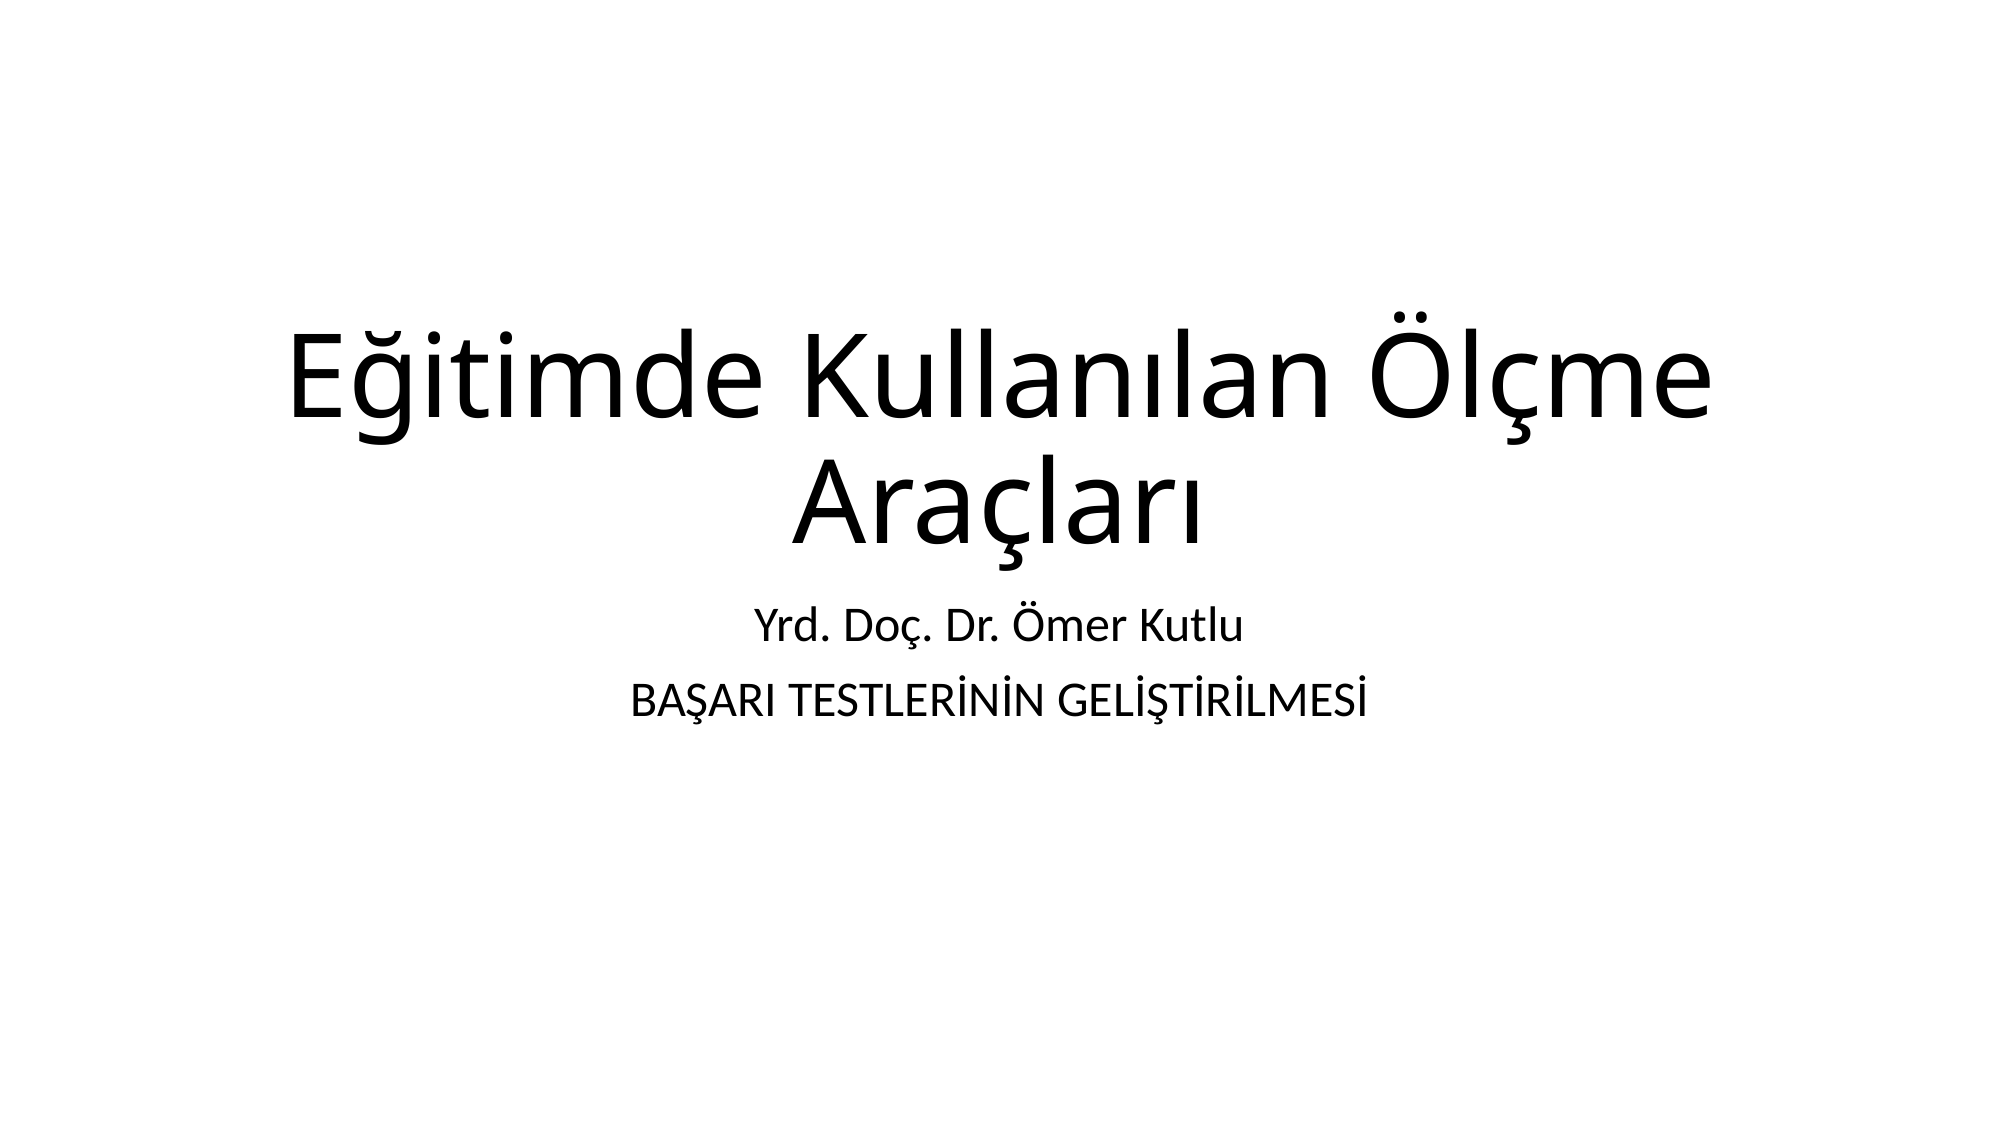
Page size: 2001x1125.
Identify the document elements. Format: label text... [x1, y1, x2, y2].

title Eğitimde Kullanılan Ölçme Araçları [249, 184, 1750, 576]
subtitle Yrd. Doç. Dr. Ömer Kutlu BAŞARI TESTLERİNİN GELİŞTİRİLMESİ [249, 590, 1750, 863]
